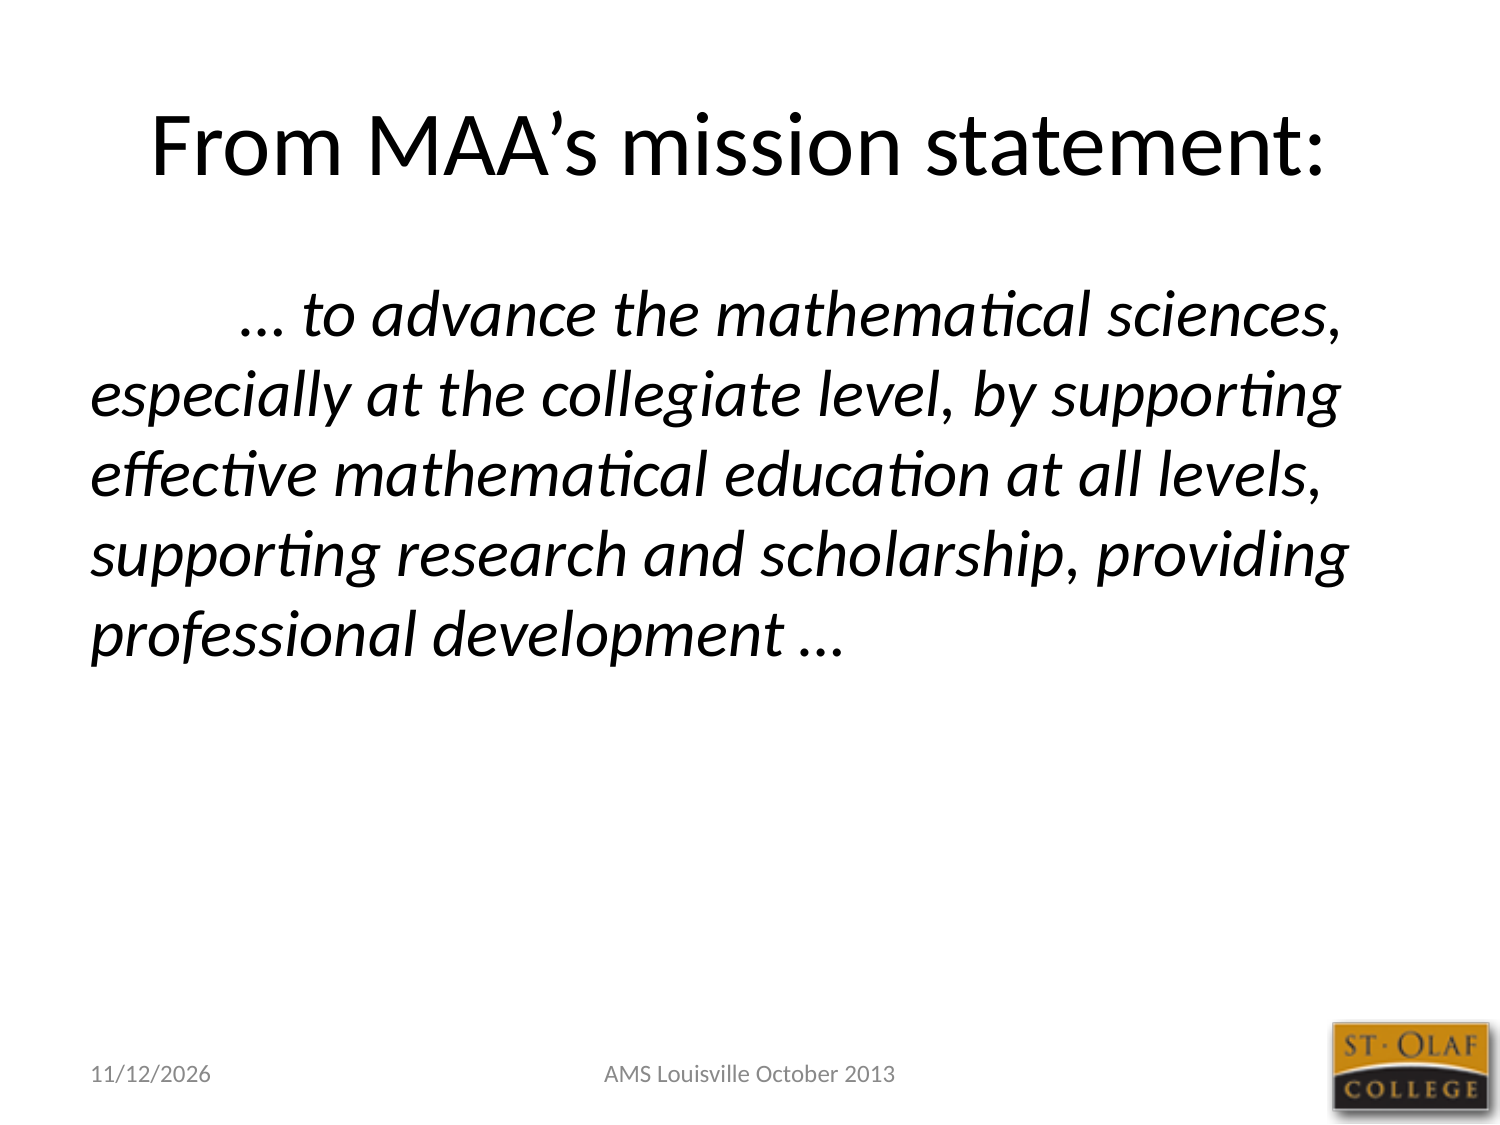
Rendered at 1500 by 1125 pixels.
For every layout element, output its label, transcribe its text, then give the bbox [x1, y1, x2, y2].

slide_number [75, 1042, 425, 1103]
list … to advance the mathematical sciences, especially at the collegiate level, by supporting effective mathematical education at all levels, supporting research and scholarship, providing professional development … [74, 262, 1426, 1006]
title From MAA’s mission statement: [74, 44, 1426, 233]
footer AMS Louisville October 2013 [512, 1042, 988, 1103]
picture [1327, 1019, 1500, 1124]
